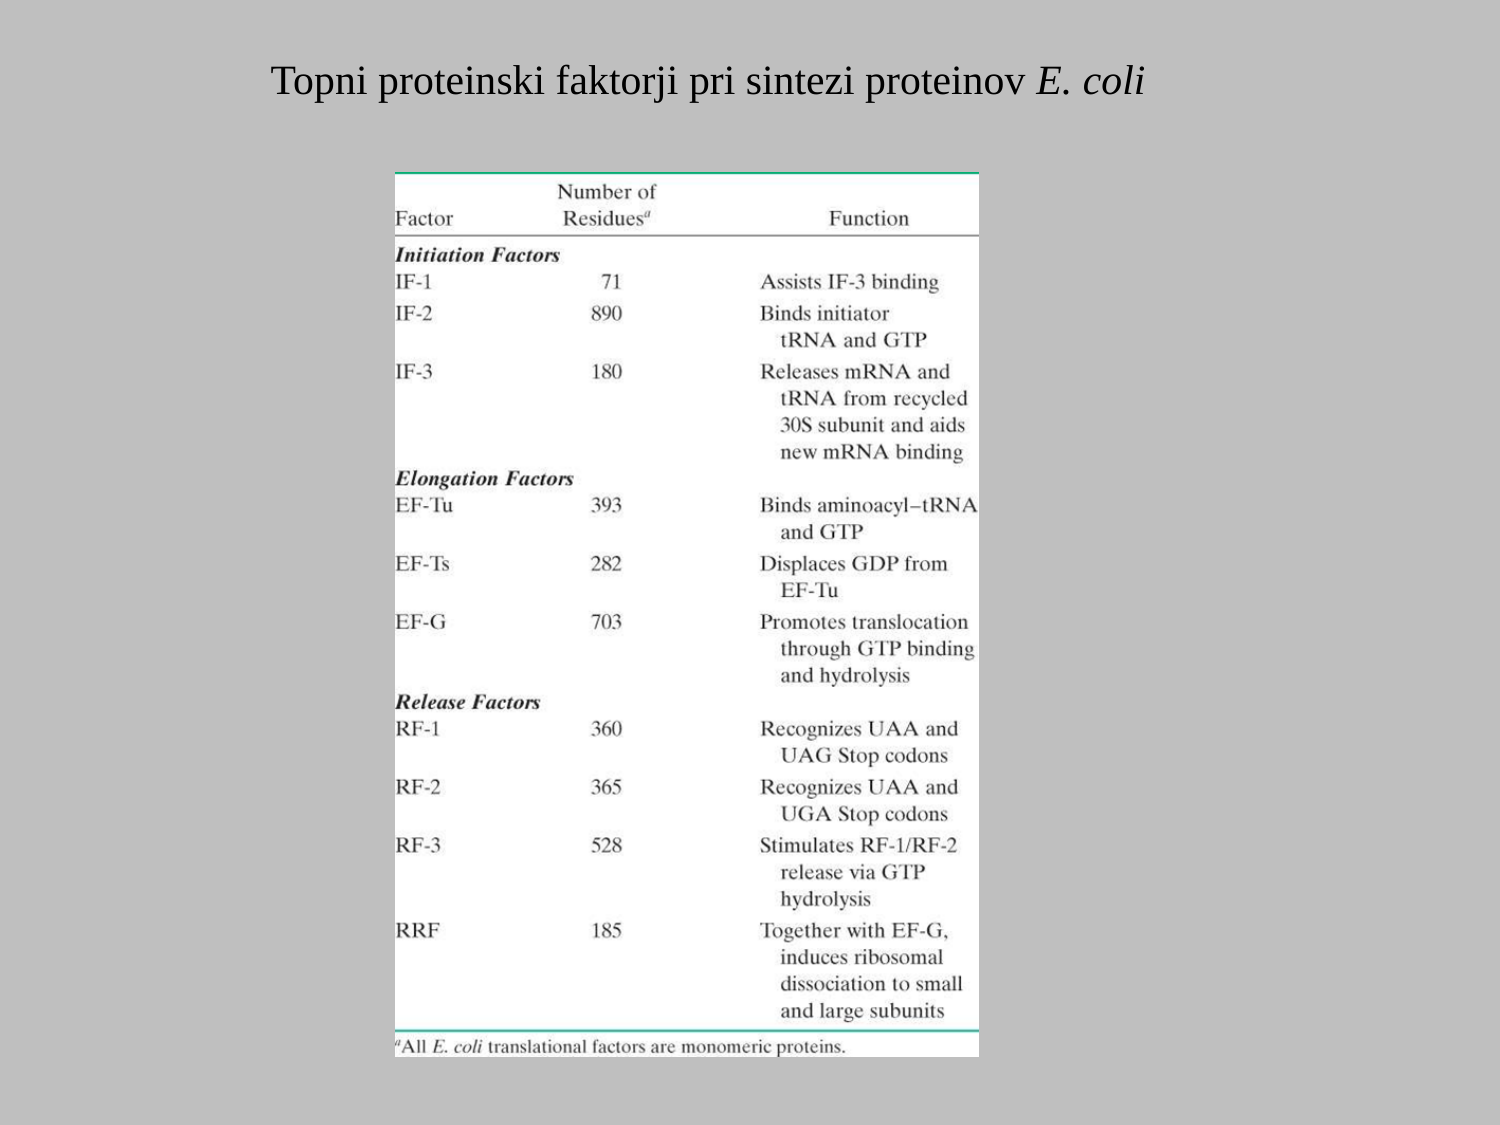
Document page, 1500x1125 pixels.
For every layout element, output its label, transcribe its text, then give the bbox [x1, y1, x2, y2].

text_box Topni proteinski faktorji pri sintezi proteinov E. coli [255, 45, 1161, 111]
picture [395, 172, 980, 1057]
